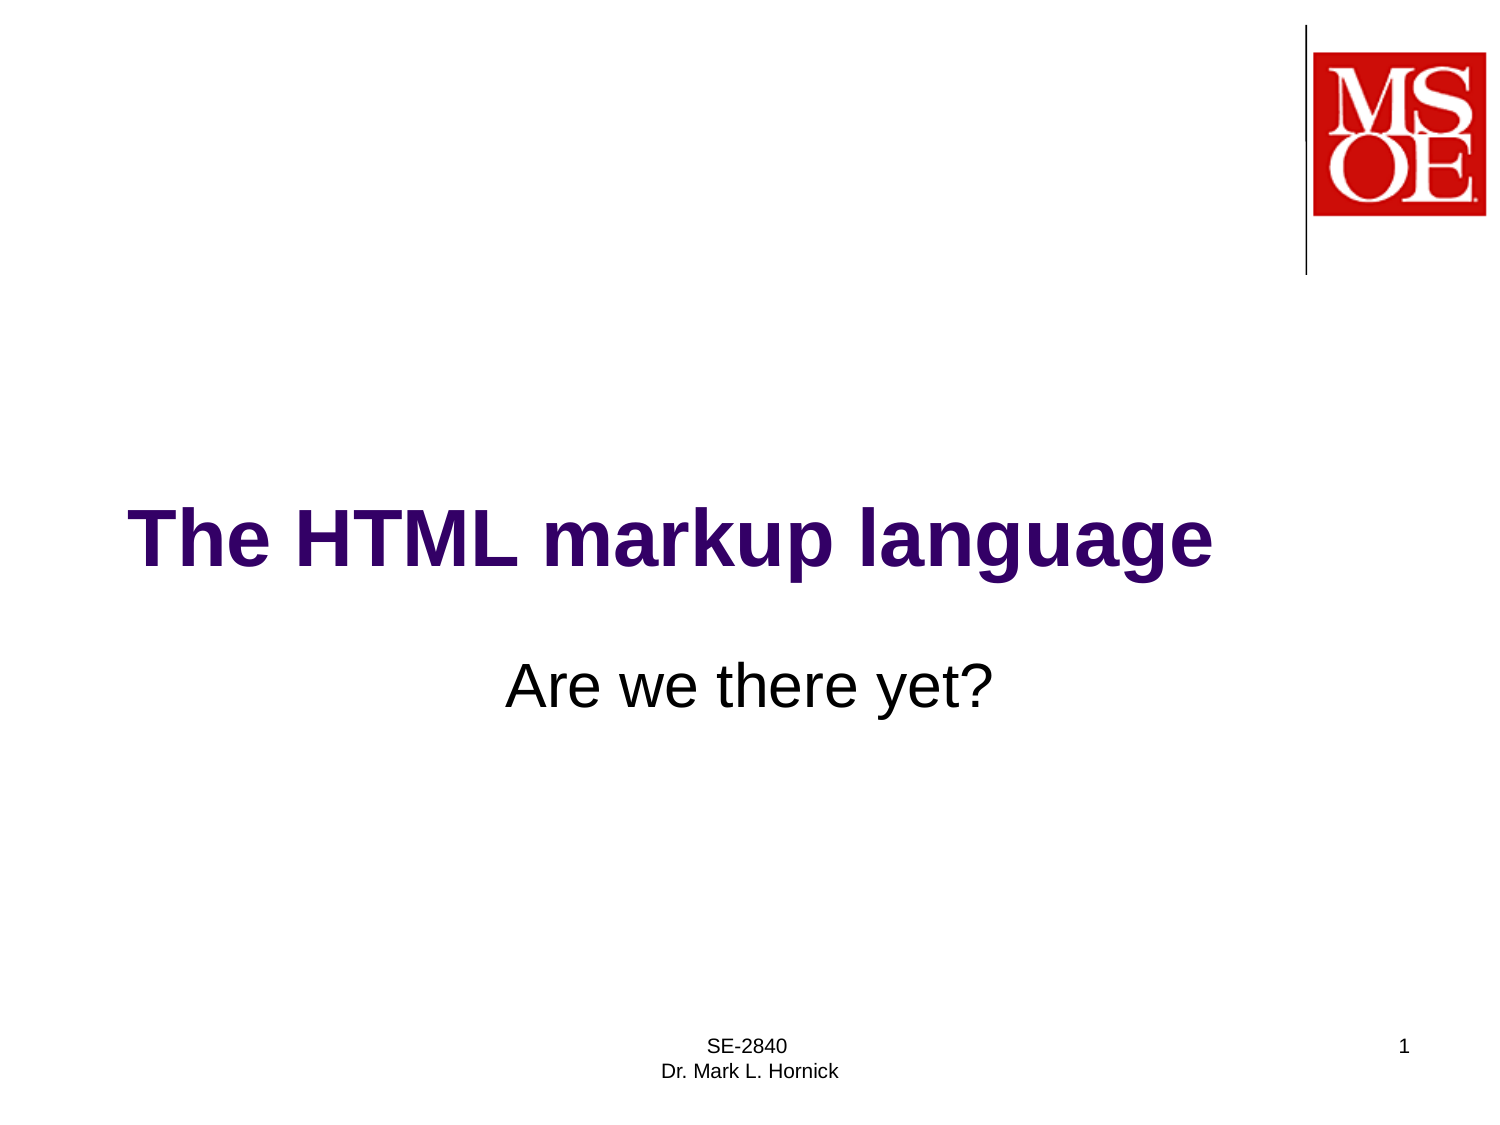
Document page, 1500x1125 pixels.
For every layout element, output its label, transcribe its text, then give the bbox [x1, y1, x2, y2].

slide_number 1 [1074, 1024, 1426, 1101]
picture [1312, 37, 1488, 232]
footer SE-2840 Dr. Mark L. Hornick [512, 1024, 988, 1101]
subtitle Are we there yet? [224, 637, 1276, 926]
title The HTML markup language [112, 349, 1388, 591]
